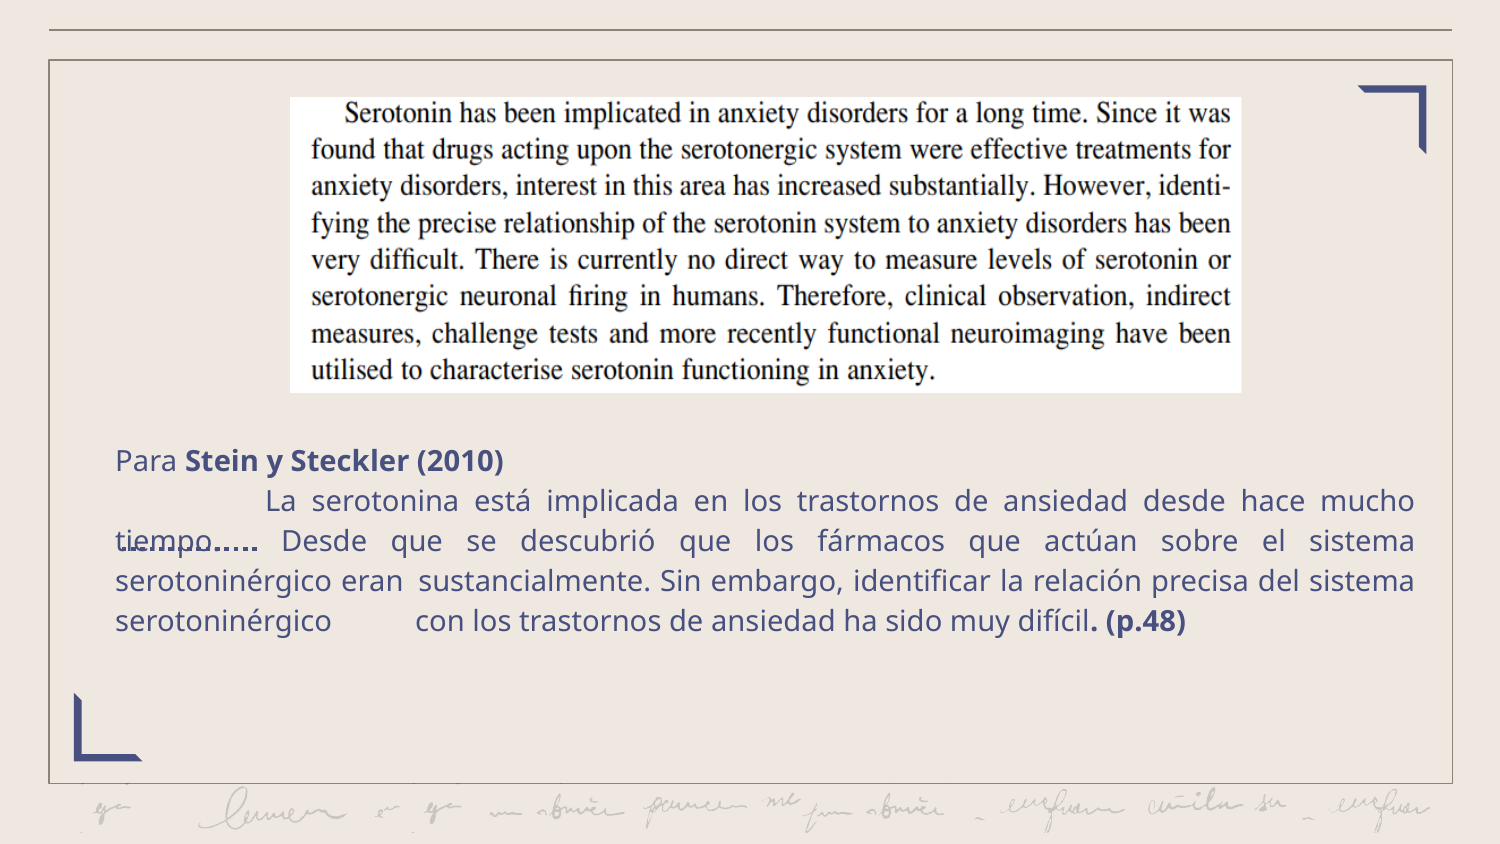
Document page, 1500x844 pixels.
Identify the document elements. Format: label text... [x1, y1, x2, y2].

picture [289, 96, 1242, 394]
text_box Para Stein y Steckler (2010) La serotonina está implicada en los trastornos de ansiedad desde hace mucho tiempo. Desde que se descubrió que los fármacos que actúan sobre el sistema serotoninérgico eran sustancialmente. Sin embargo, identificar la relación precisa del sistema serotoninérgico con los trastornos de ansiedad ha sido muy difícil. (p.48) [100, 421, 1432, 667]
